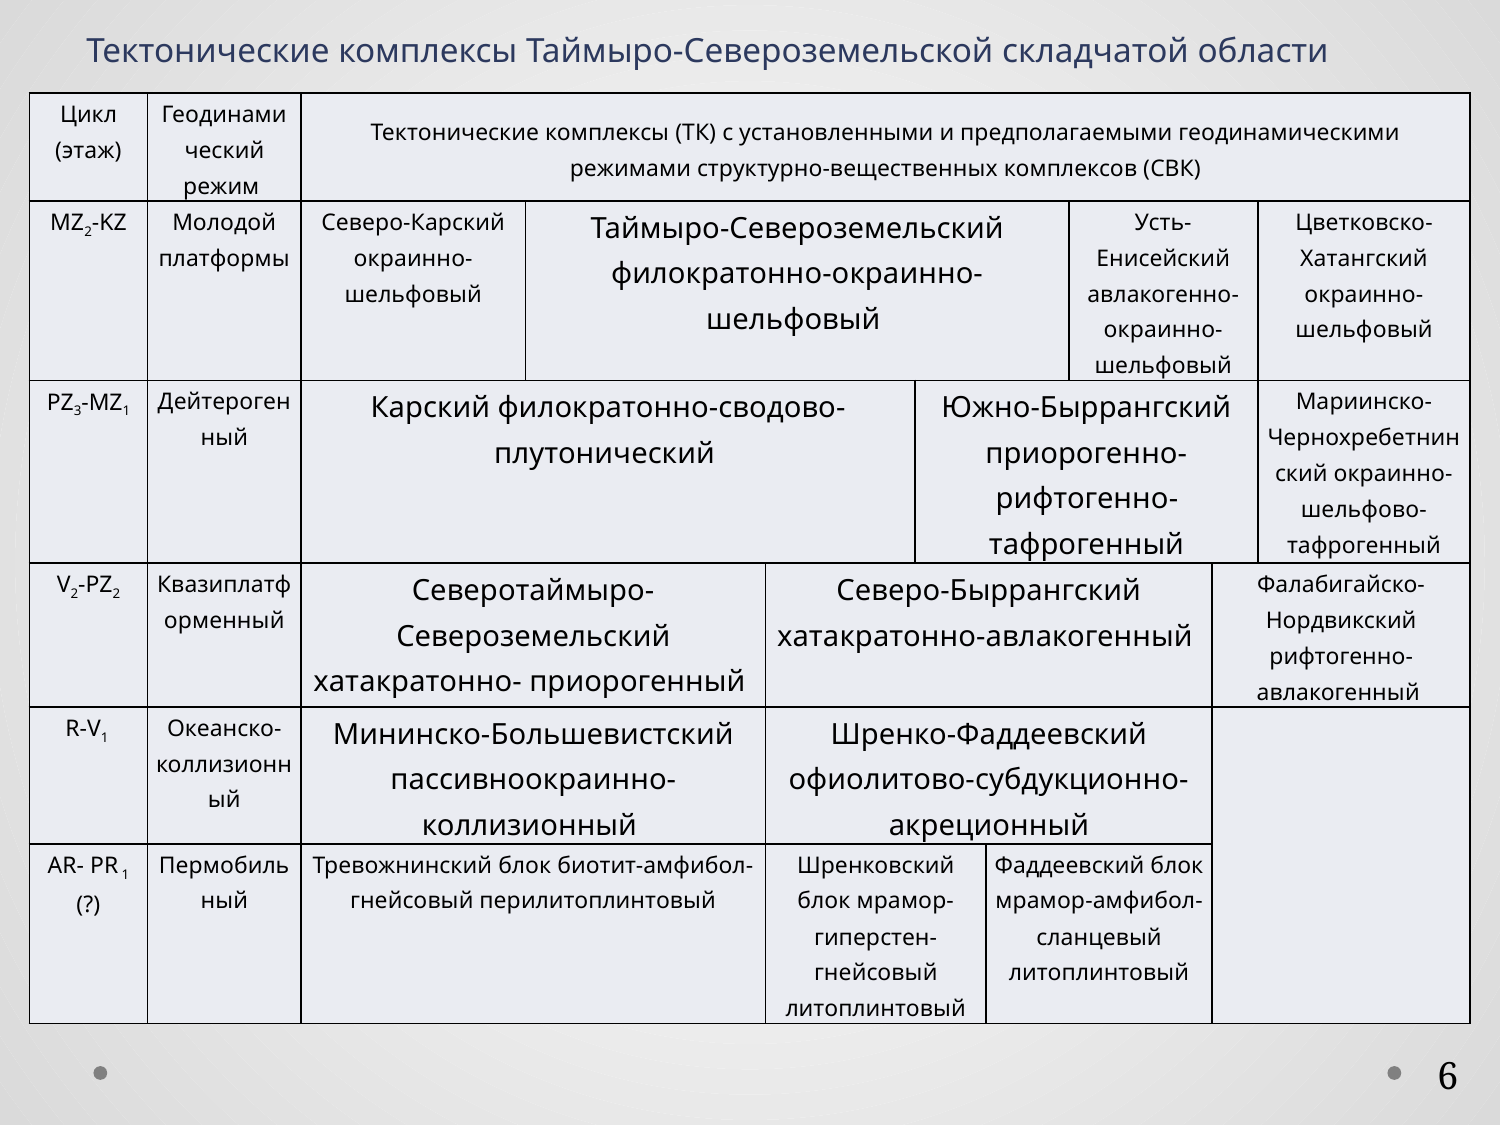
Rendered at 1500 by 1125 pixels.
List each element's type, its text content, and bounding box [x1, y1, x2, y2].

text_box Тектонические комплексы Таймыро-Североземельской складчатой области [71, 21, 1424, 77]
table_cell АR- PR 1 (?) [30, 845, 147, 1023]
table_cell Фалабигайско-Нордвикский рифтогенно-авлакогенный [1213, 564, 1469, 706]
table_header Цикл (этаж) [30, 94, 147, 200]
table_cell Квазиплатформенный [148, 564, 300, 706]
table_cell Южно-Быррангский приорогенно-рифтогенно-тафрогенный [916, 381, 1257, 562]
table_cell Шренко-Фаддеевский офиолитово-субдукционно-акреционный [766, 708, 1211, 843]
table_cell MZ2-KZ [30, 202, 147, 380]
table_cell V2-PZ2 [30, 564, 147, 706]
text_box 6 [1422, 1044, 1473, 1105]
table_cell Таймыро-Североземельский филократонно-окраинно-шельфовый [526, 202, 1068, 380]
table_cell Карский филократонно-сводово-плутонический [302, 381, 914, 562]
table_cell Мининско-Большевистский пассивноокраинно-коллизионный [302, 708, 765, 843]
table_cell Фаддеевский блок мрамор-амфибол-сланцевый литоплинтовый [987, 845, 1211, 1023]
table_cell Усть-Енисейский авлакогенно-окраинно-шельфовый [1070, 202, 1257, 380]
table_cell Молодой платформы [148, 202, 300, 380]
table_header Тектонические комплексы (ТК) с установленными и предполагаемыми геодинамическими режимами структурно-вещественных комплексов (СВК) [302, 94, 1469, 200]
table_cell Мариинско-Чернохребетнинский окраинно-шельфово- тафрогенный [1259, 381, 1469, 562]
table_header Геодинамический режим [148, 94, 300, 200]
table_cell Цветковско-Хатангский окраинно-шельфовый [1259, 202, 1469, 380]
table_cell R-V1 [30, 708, 147, 843]
table_cell Северотаймыро-Североземельский хатакратонно- приорогенный [302, 564, 765, 706]
table_cell PZ3-MZ1 [30, 381, 147, 562]
table_cell [1213, 708, 1469, 1023]
table_cell Северо-Карский окраинно-шельфовый [302, 202, 525, 380]
table_cell Пермобильный [148, 845, 300, 1023]
table_cell Северо-Быррангский хатакратонно-авлакогенный [766, 564, 1211, 706]
table_cell Дейтерогенный [148, 381, 300, 562]
table_cell Океанско-коллизионный [148, 708, 300, 843]
table_cell Тревожнинский блок биотит-амфибол-гнейсовый перилитоплинтовый [302, 845, 765, 1023]
table_cell Шренковский блок мрамор-гиперстен-гнейсовый литоплинтовый [766, 845, 985, 1023]
